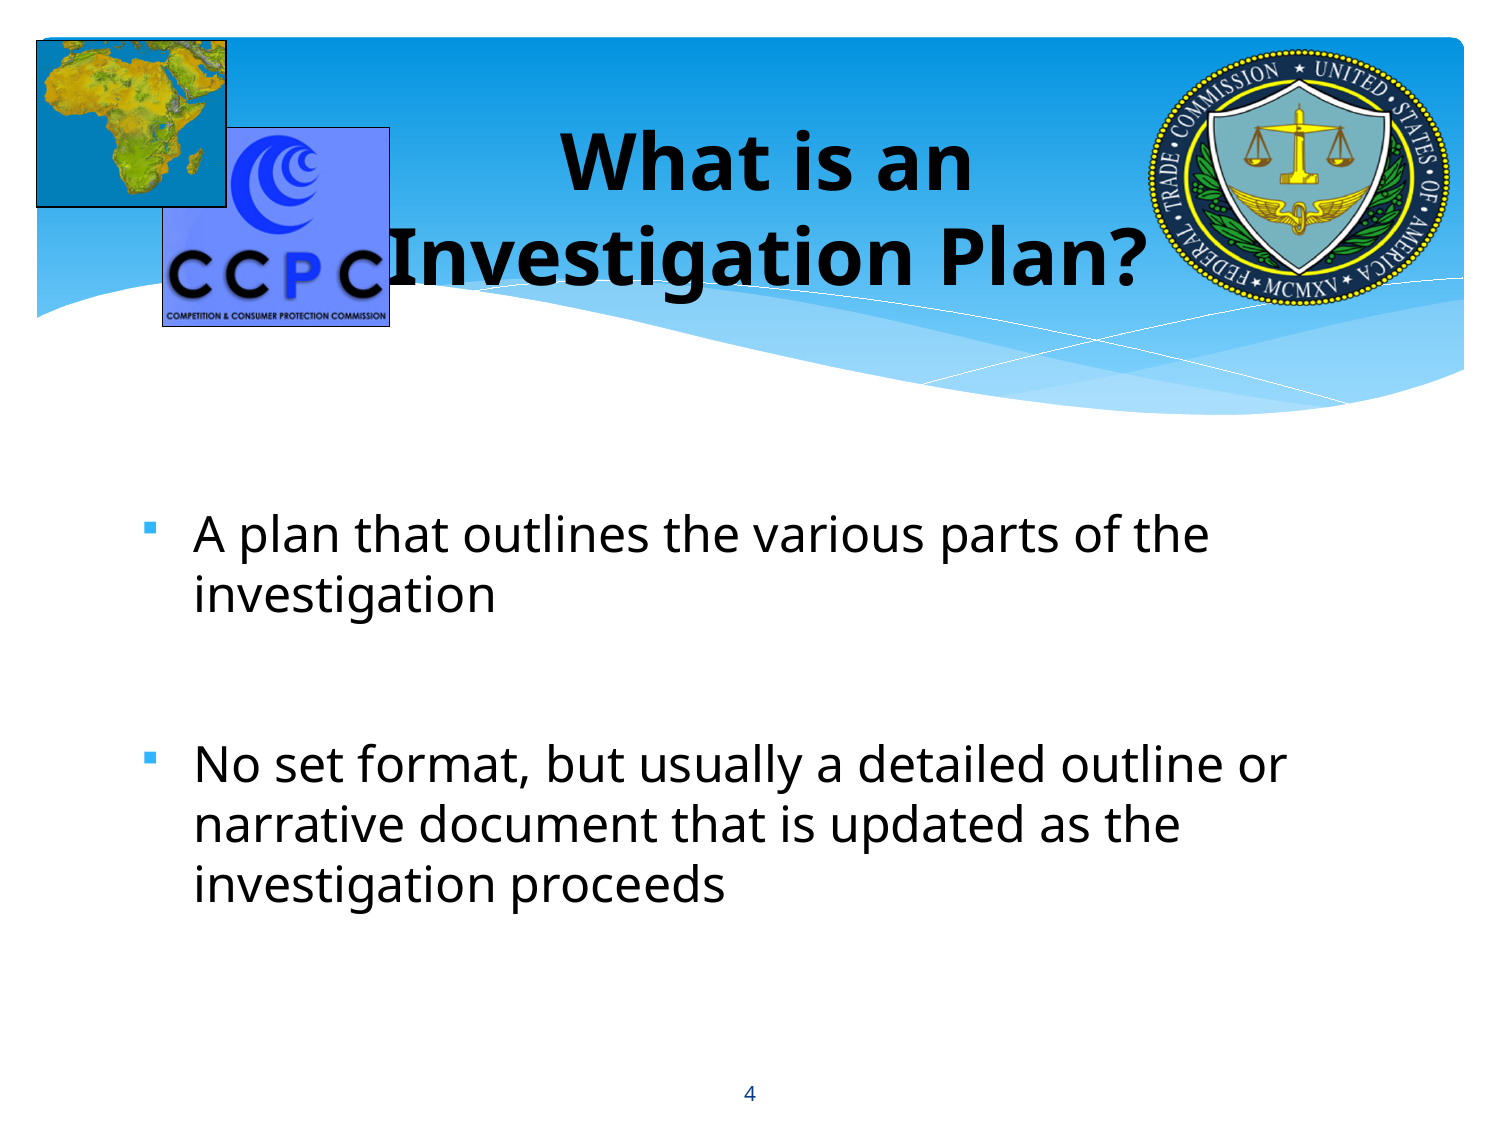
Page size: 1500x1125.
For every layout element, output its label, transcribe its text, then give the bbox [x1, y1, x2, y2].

picture [162, 127, 390, 327]
slide_number 4 [654, 1065, 846, 1125]
title What is an Investigation Plan? [236, 103, 1143, 309]
picture [1148, 50, 1451, 306]
picture [45, 41, 226, 194]
picture [132, 41, 141, 49]
text_box A plan that outlines the various parts of the investigation No set format, but usually a detailed outline or narrative document that is updated as the investigation proceeds [112, 487, 1413, 963]
picture [187, 149, 203, 174]
